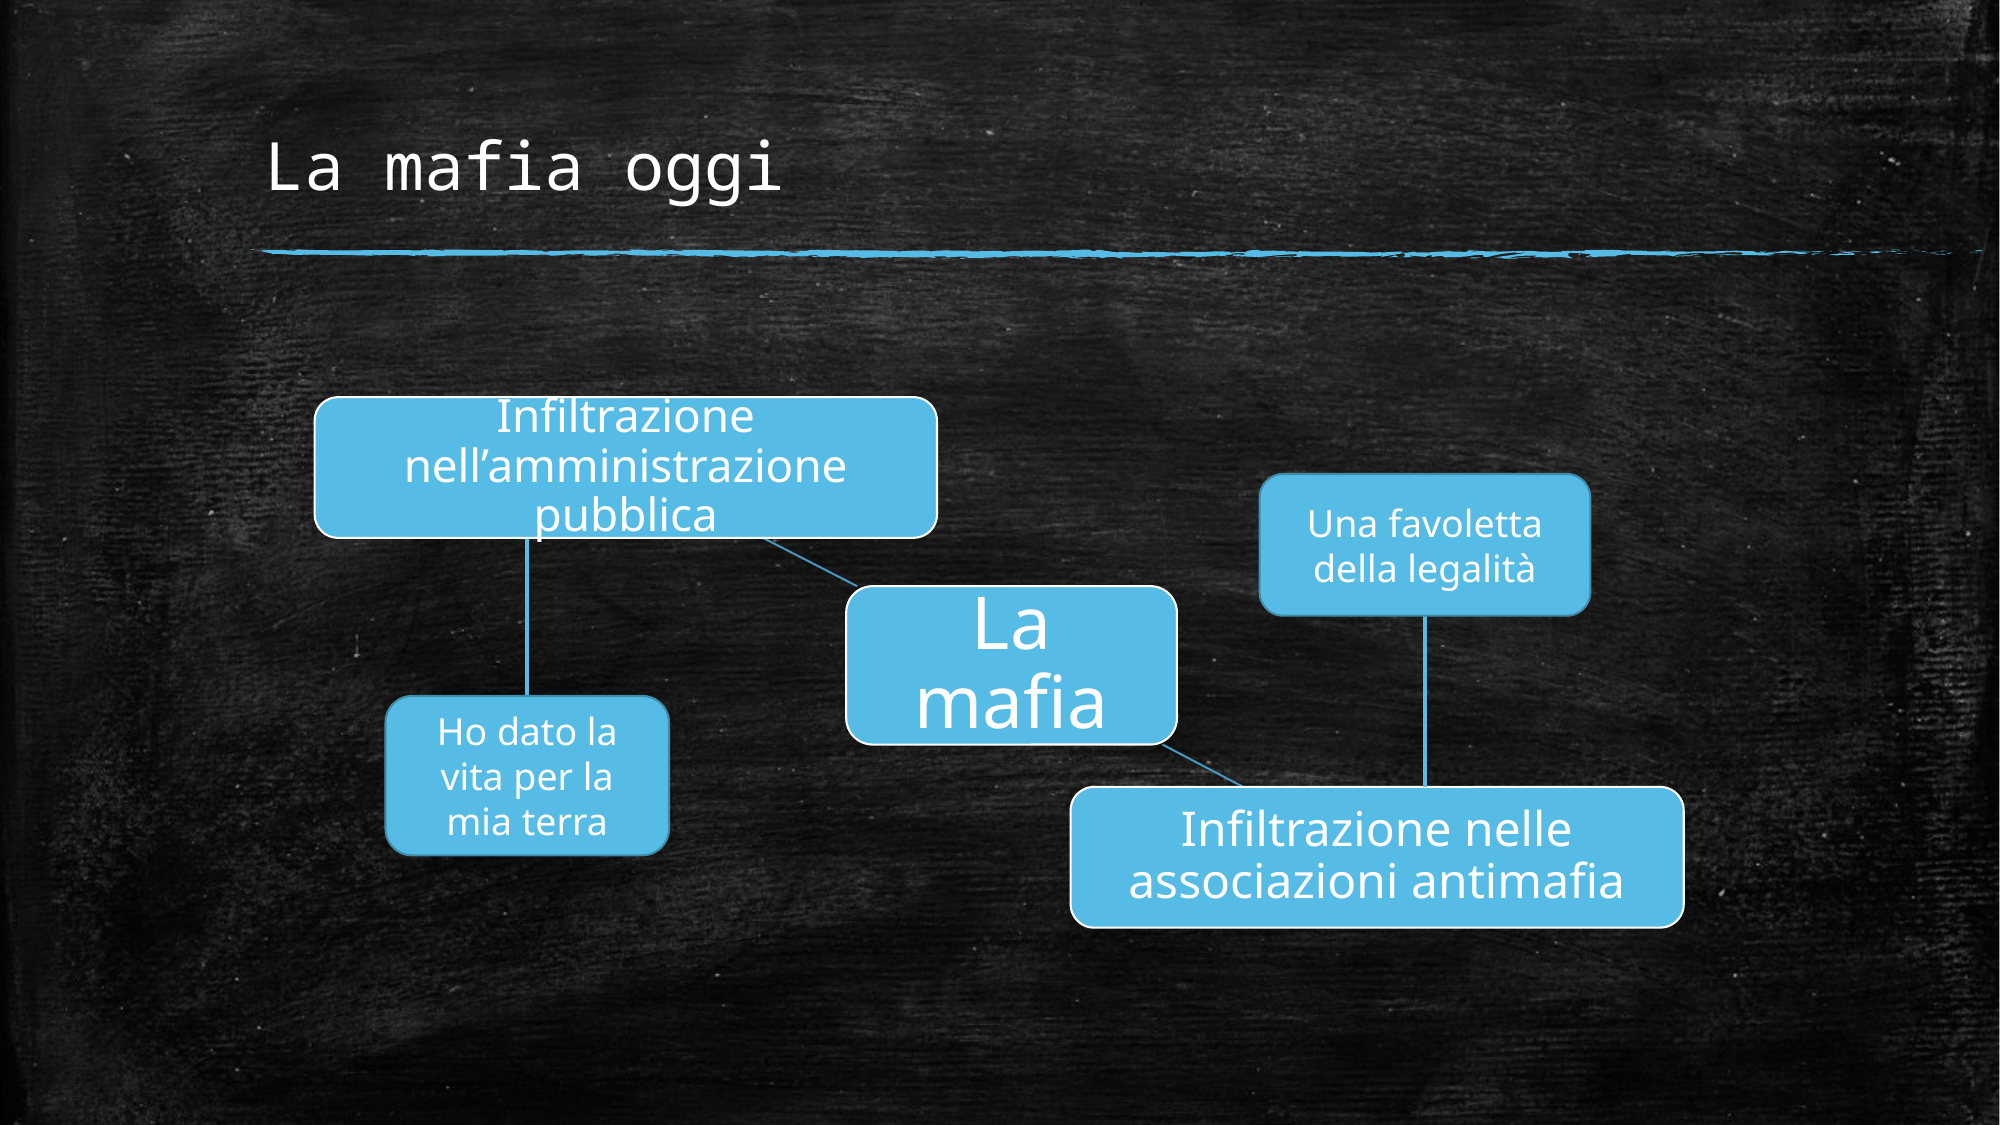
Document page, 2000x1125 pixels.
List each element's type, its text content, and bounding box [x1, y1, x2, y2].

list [249, 312, 1750, 1013]
title La mafia oggi [249, 45, 1750, 213]
